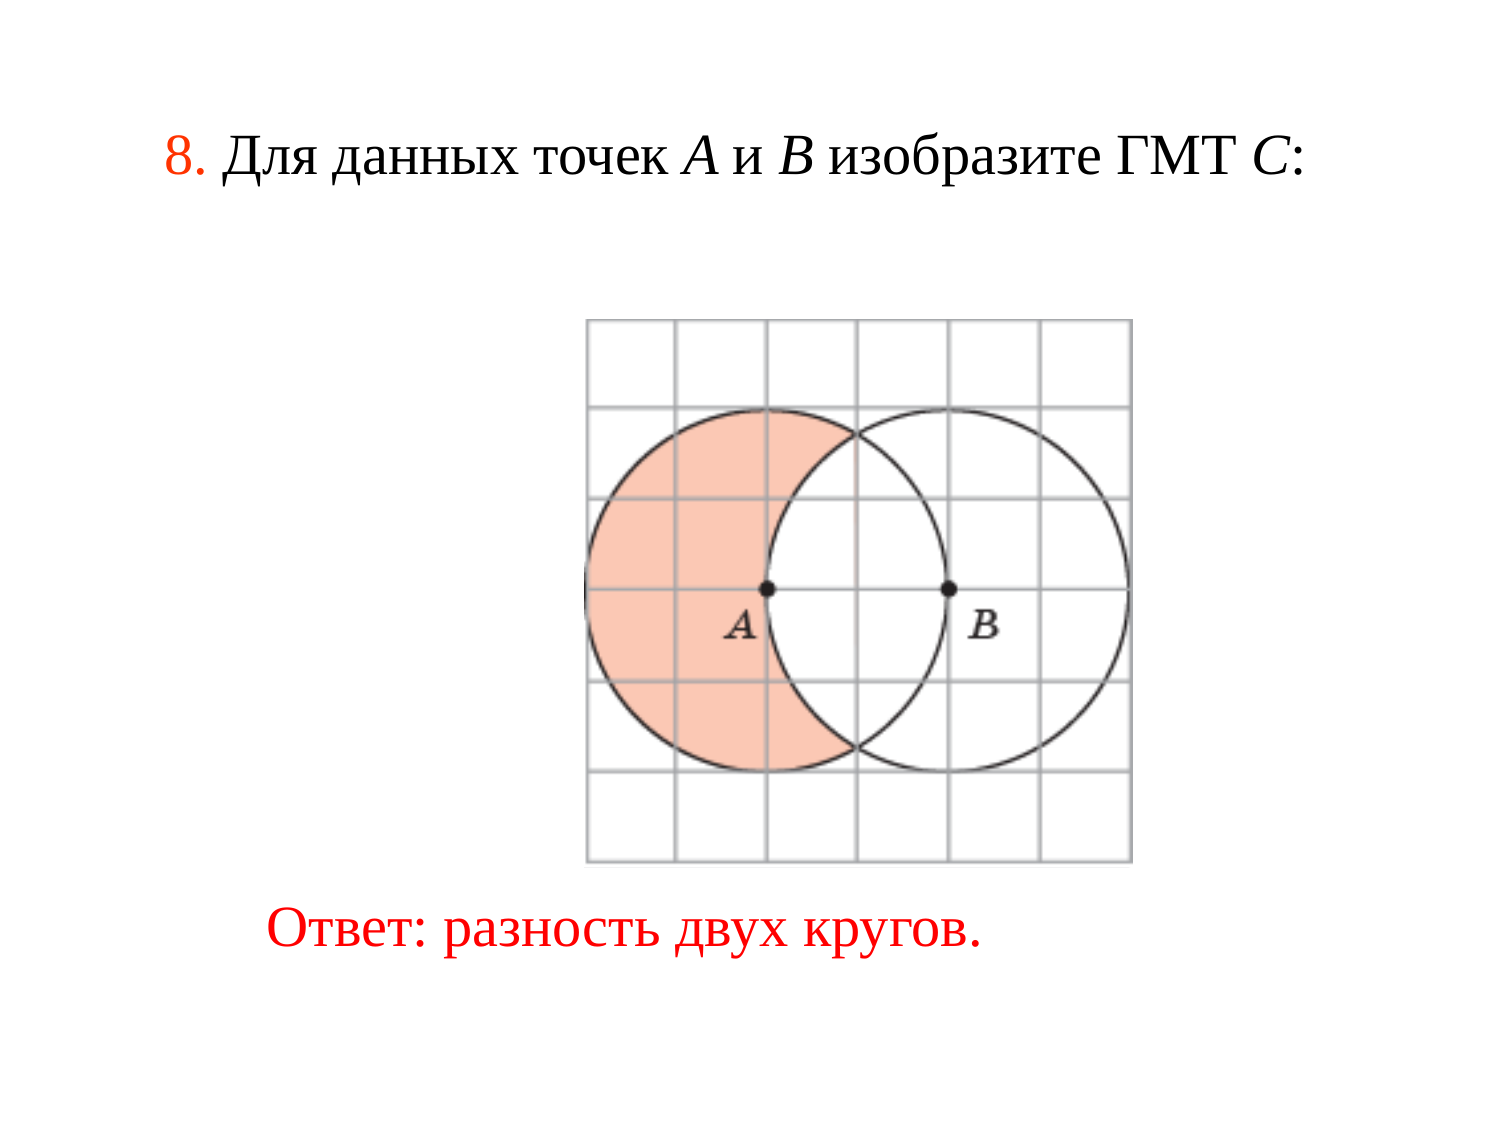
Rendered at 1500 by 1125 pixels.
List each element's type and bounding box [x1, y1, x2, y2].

text_box [251, 318, 1133, 967]
